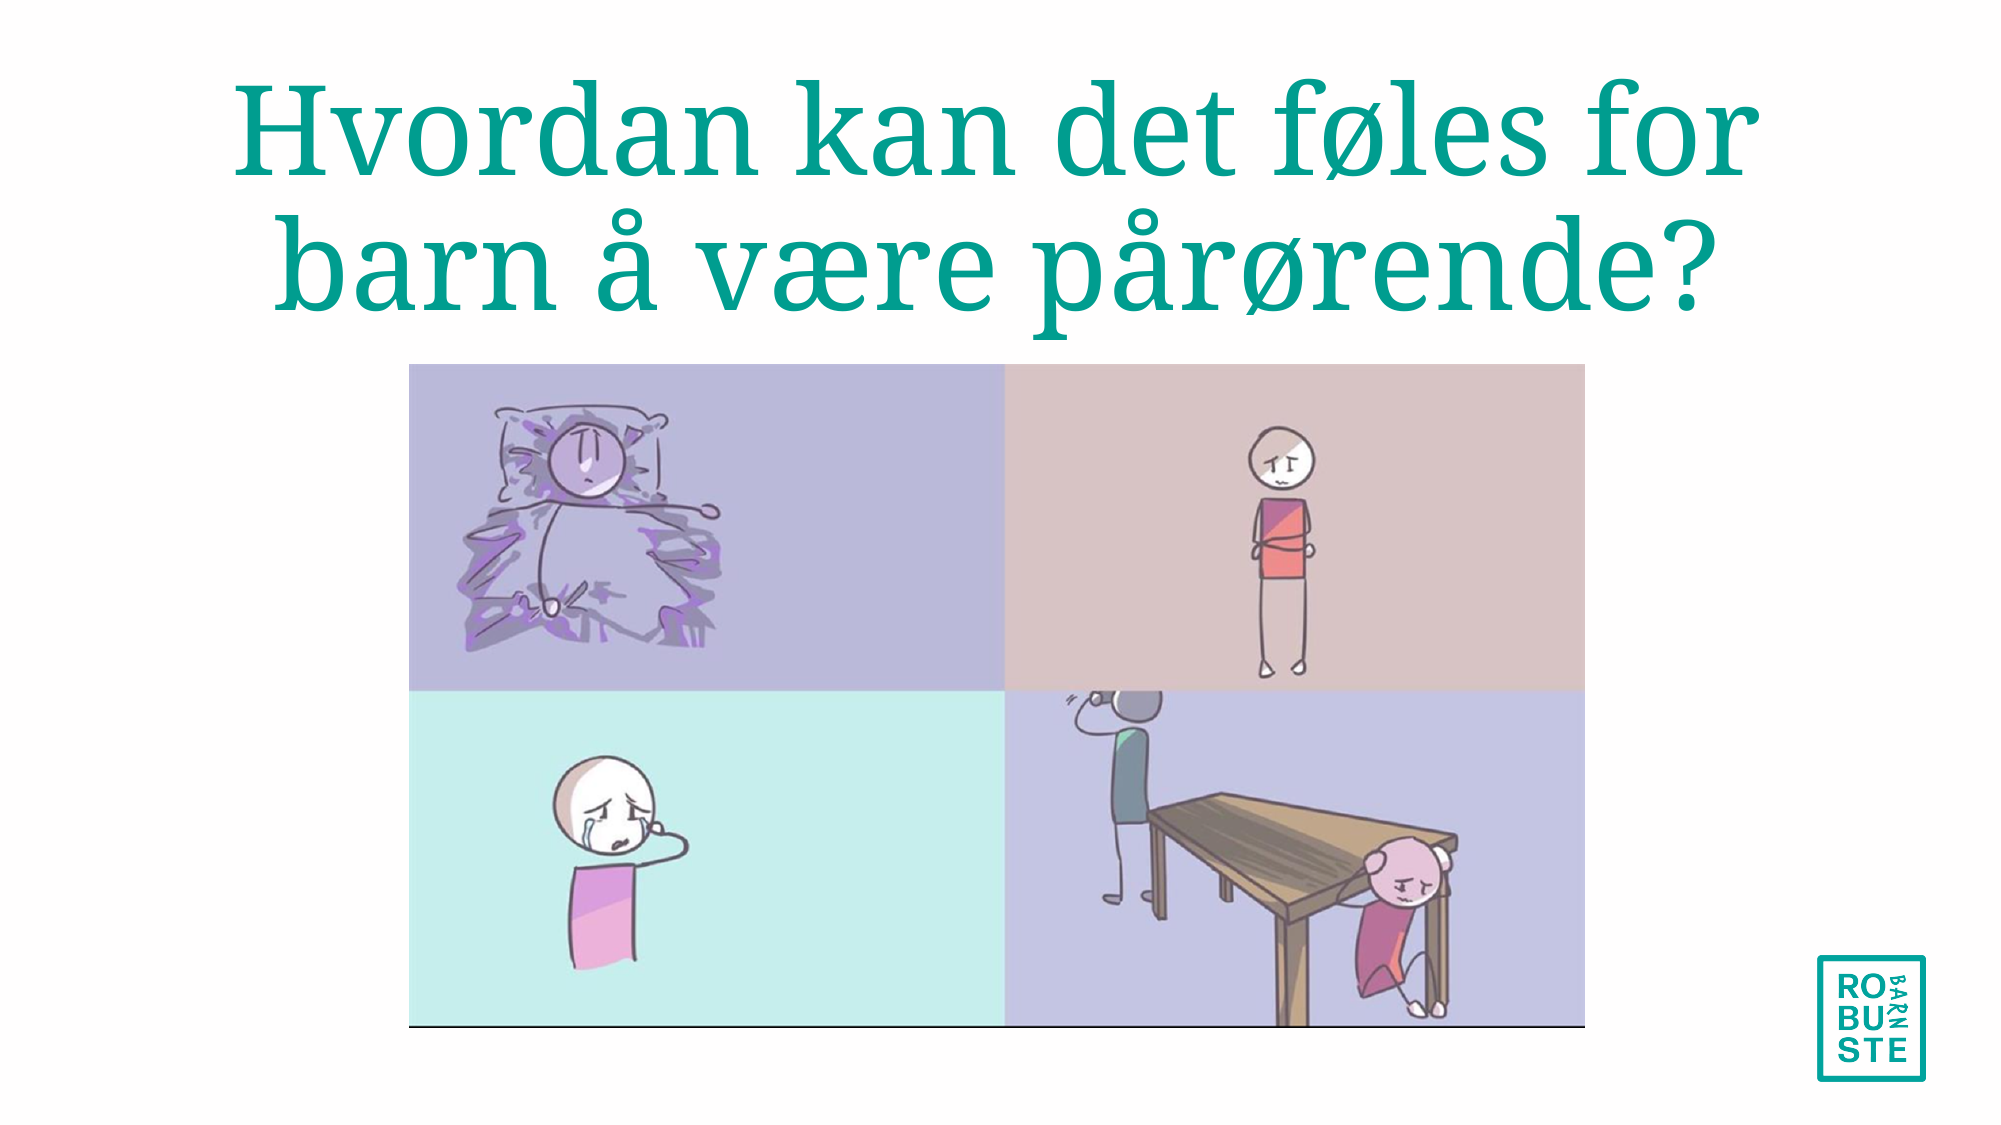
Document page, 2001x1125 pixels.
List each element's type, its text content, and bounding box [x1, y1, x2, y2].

picture [409, 364, 1585, 1028]
picture [1817, 955, 1926, 1082]
title Hvordan kan det føles for barn å være pårørende? [95, 59, 1899, 278]
